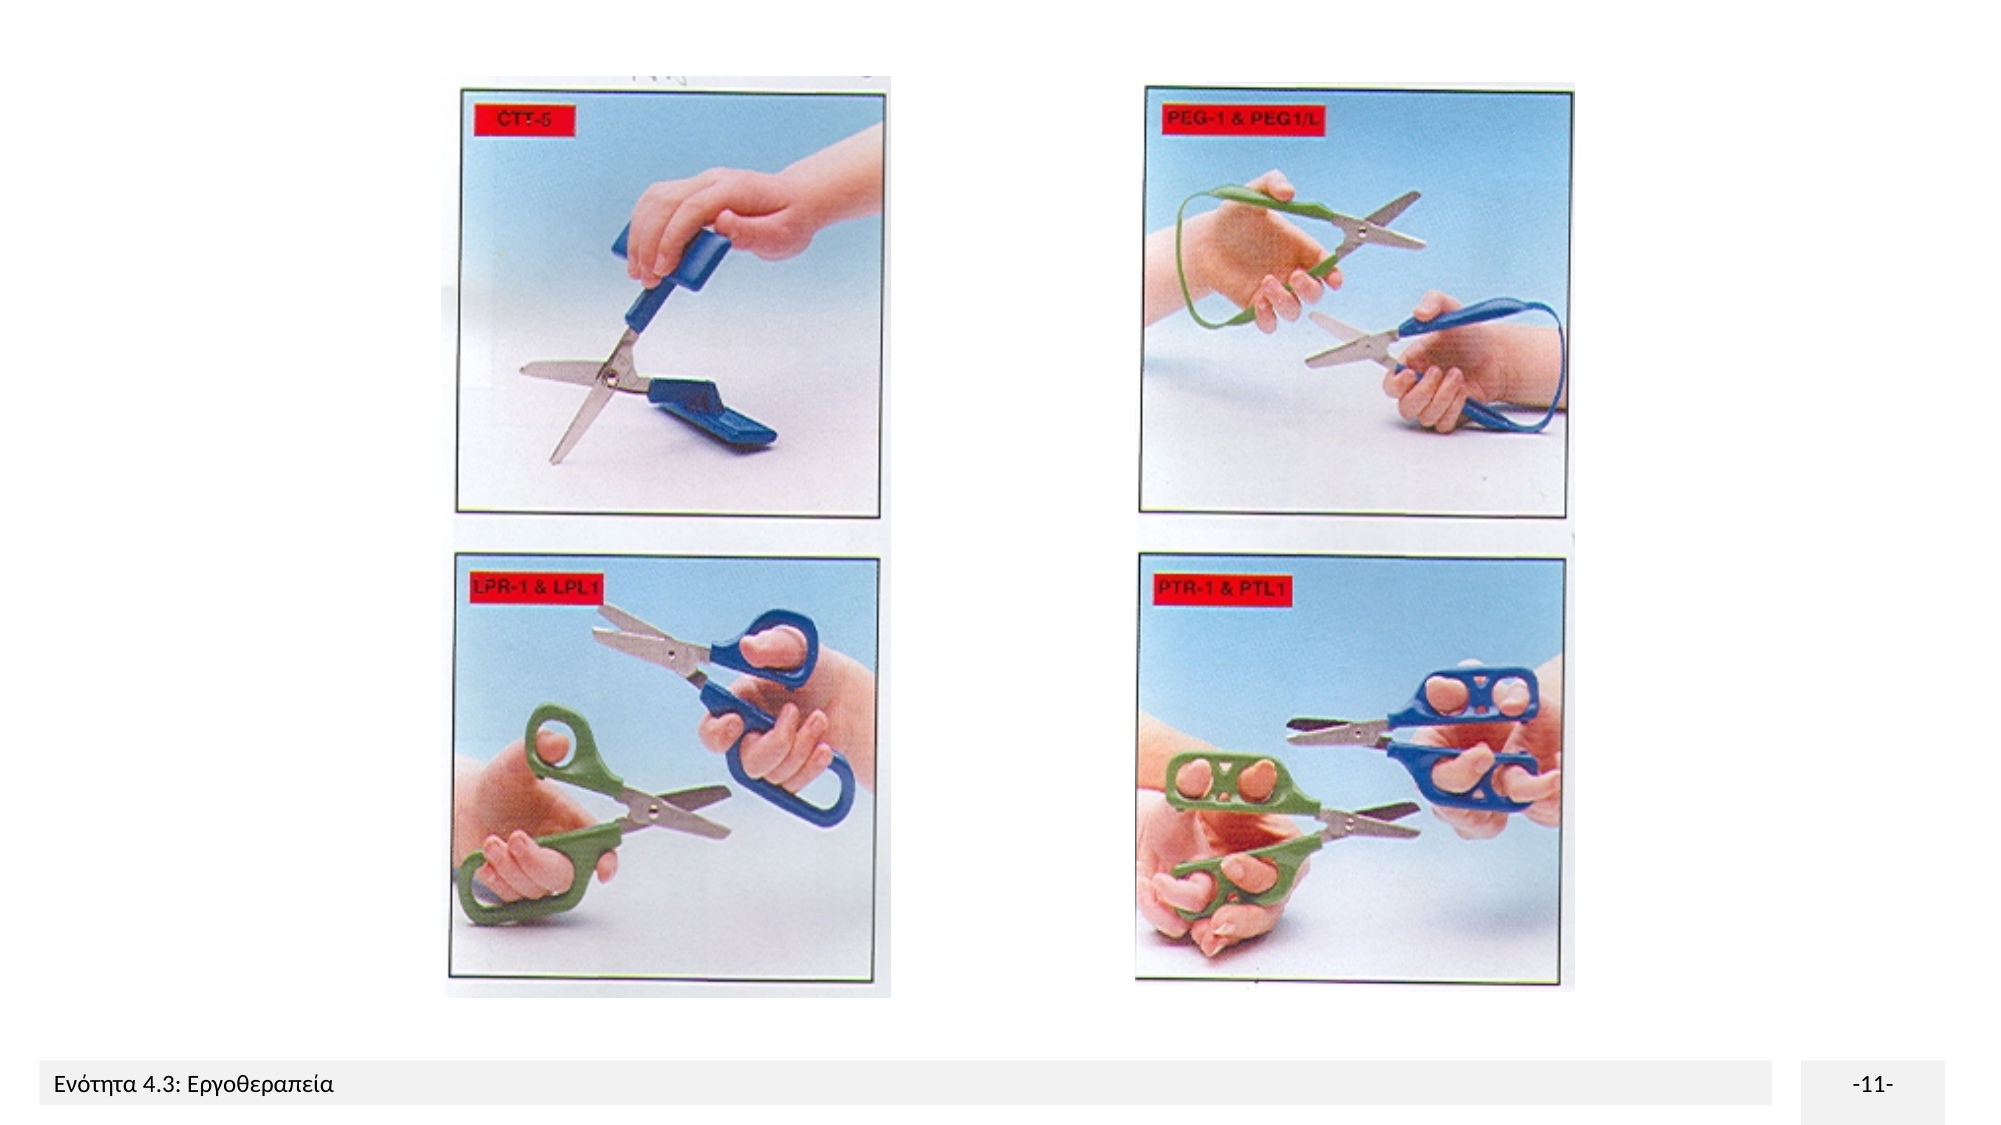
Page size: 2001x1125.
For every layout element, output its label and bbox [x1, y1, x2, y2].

picture [1135, 82, 1576, 993]
picture [440, 76, 891, 999]
